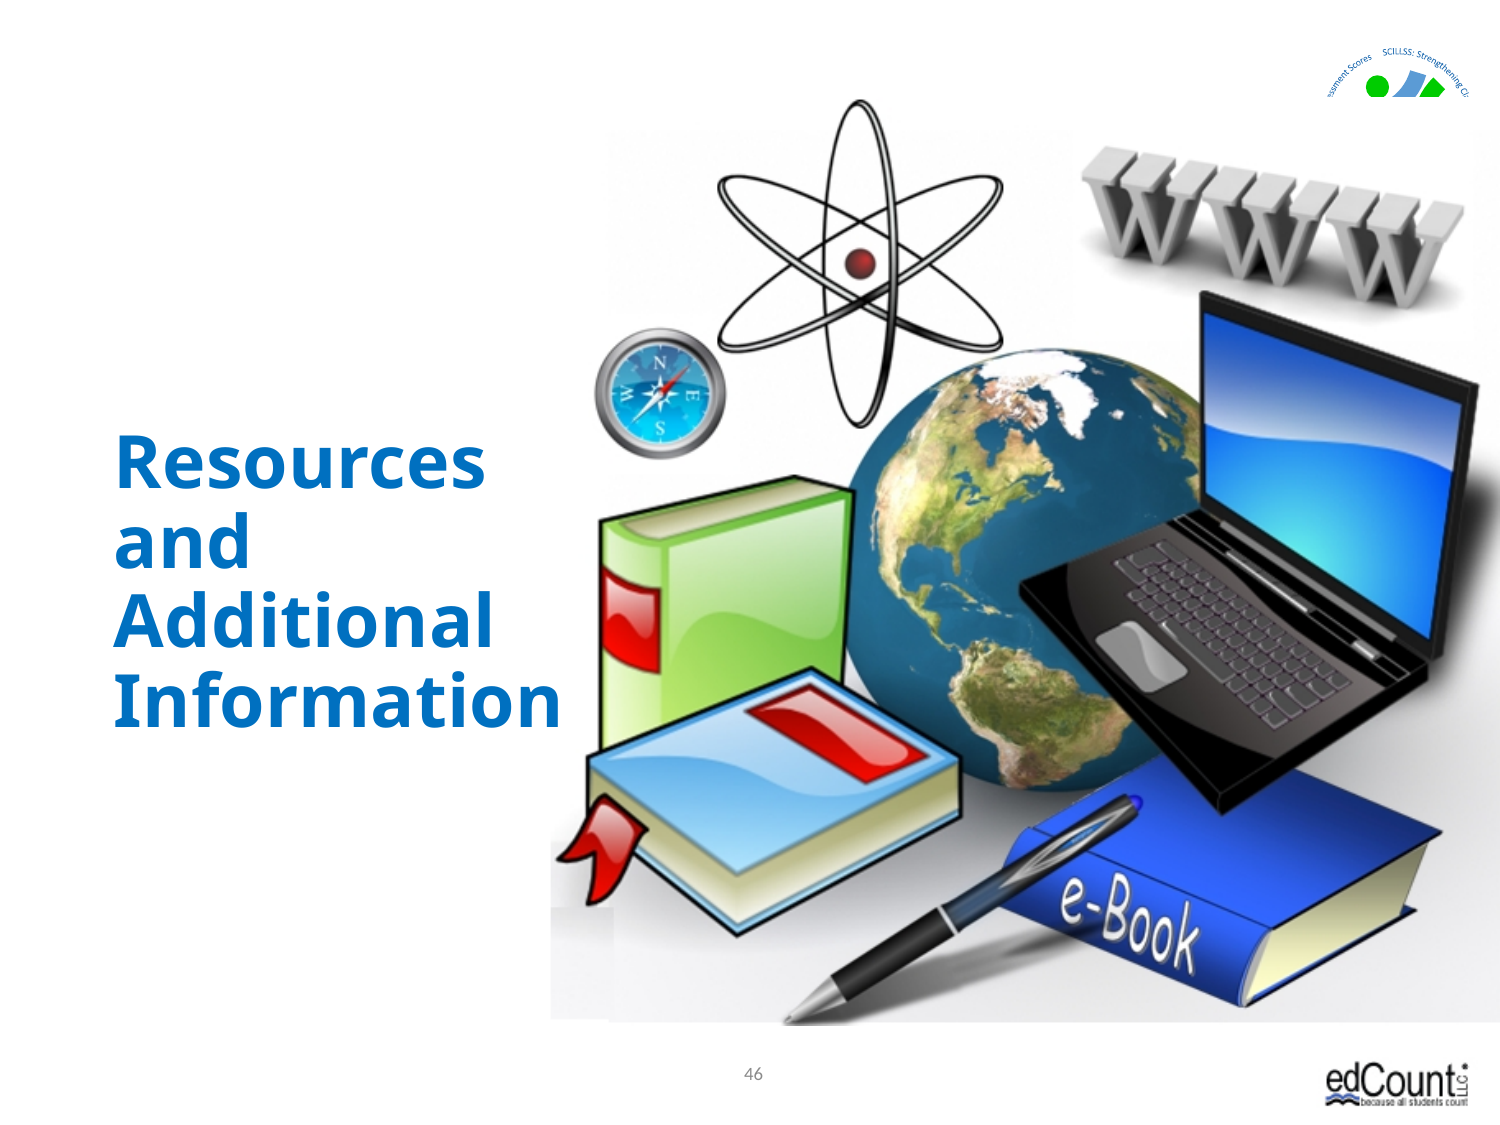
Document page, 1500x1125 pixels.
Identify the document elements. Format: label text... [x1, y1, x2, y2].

title Resources and Additional Information [98, 417, 550, 809]
picture [550, 97, 1500, 1026]
picture [1304, 1057, 1478, 1108]
